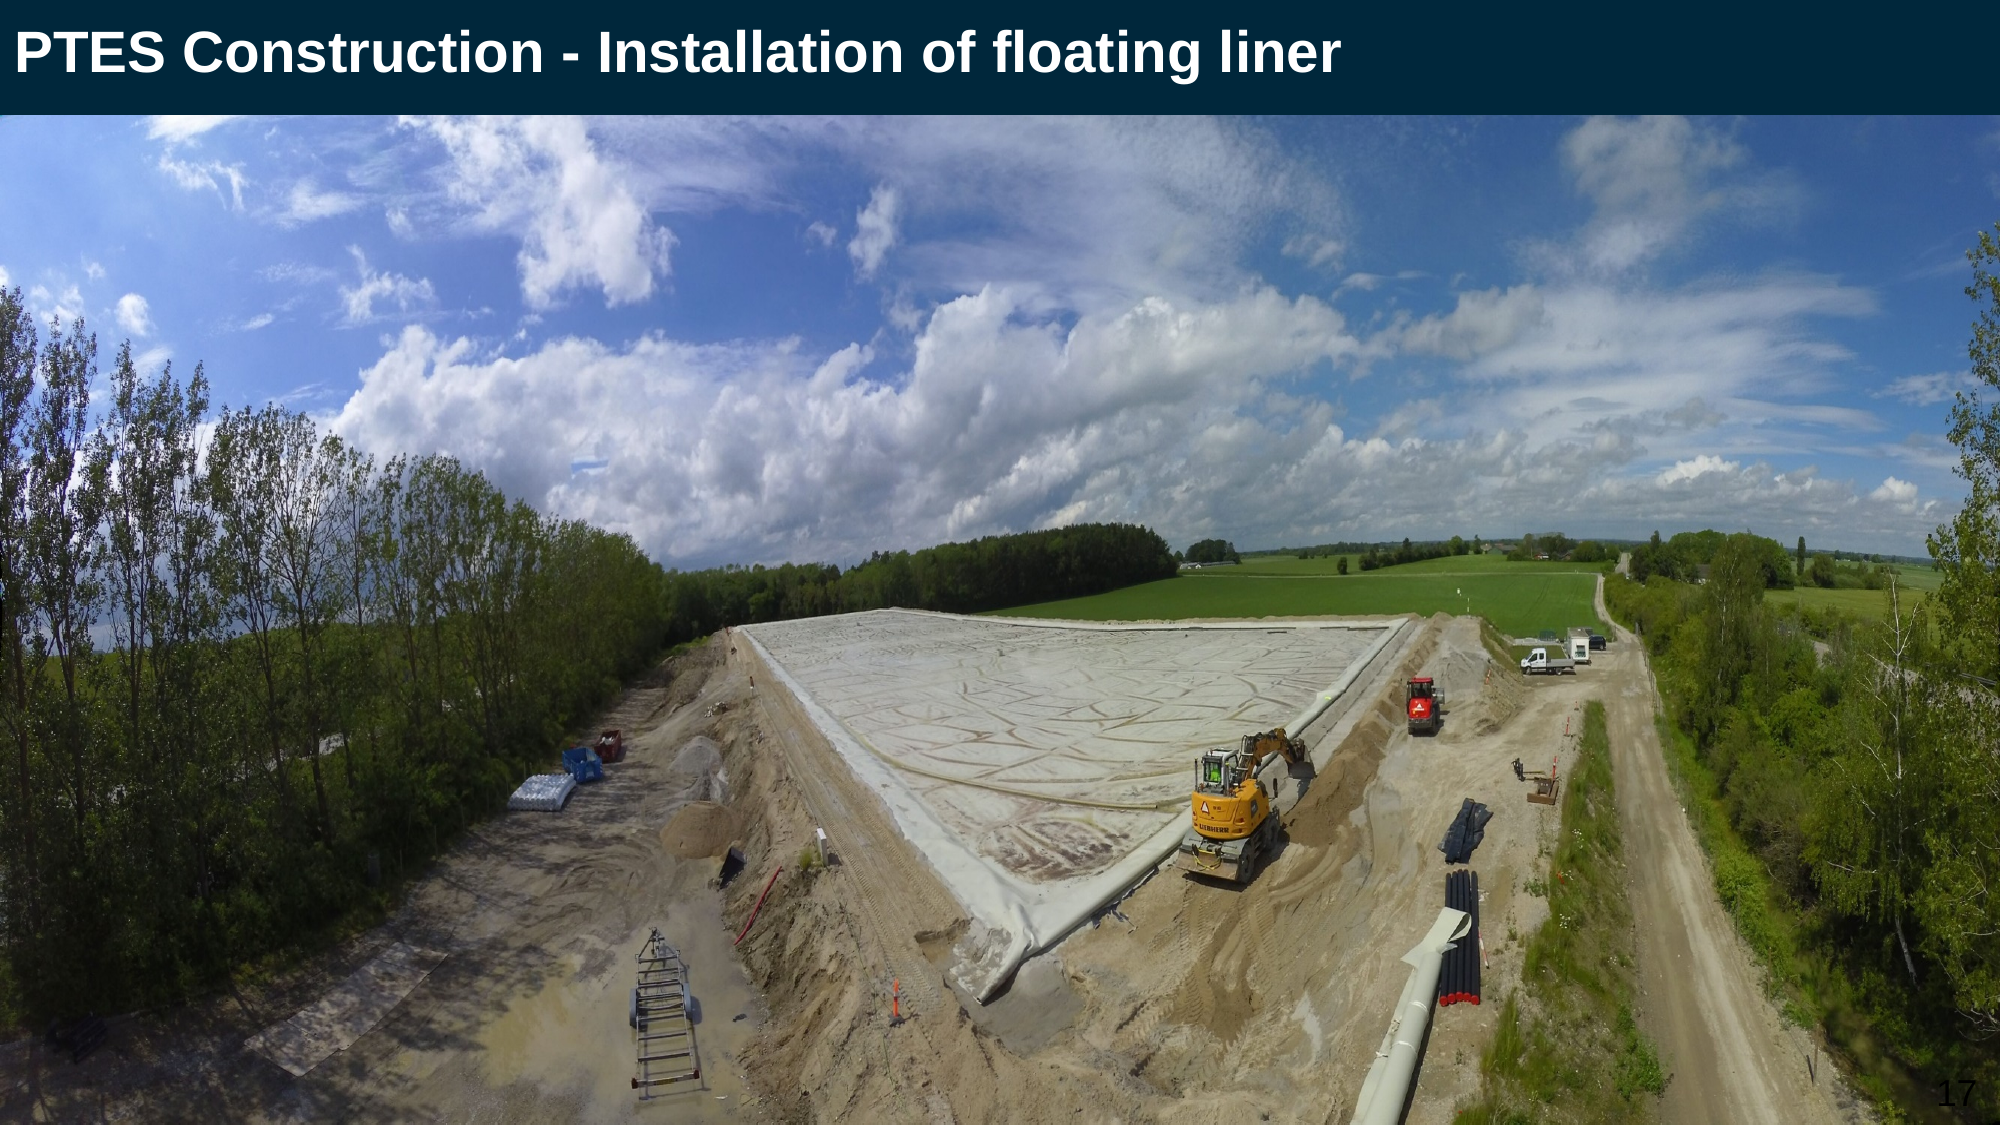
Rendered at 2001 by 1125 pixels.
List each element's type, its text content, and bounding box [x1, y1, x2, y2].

text_box PTES Construction - Installation of floating liner [0, 14, 1882, 115]
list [0, 115, 2000, 1125]
